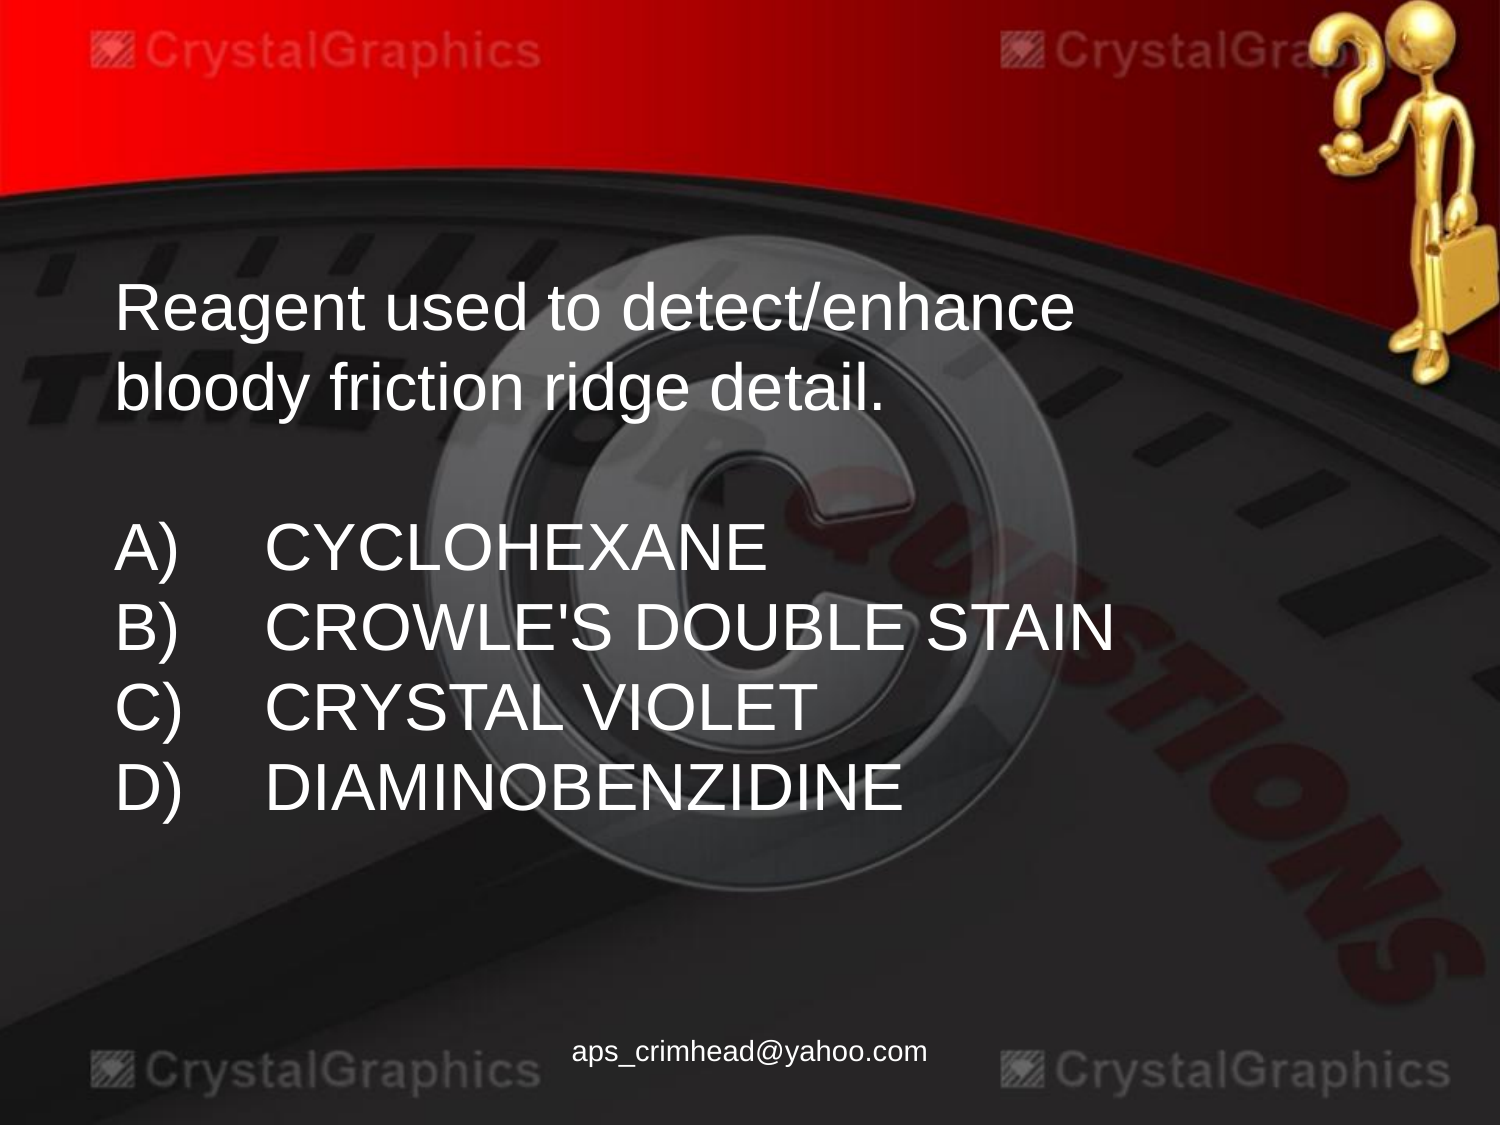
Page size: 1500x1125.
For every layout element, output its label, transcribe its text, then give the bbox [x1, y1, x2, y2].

picture [0, 0, 1500, 1125]
footer aps_crimhead@yahoo.com [512, 1025, 988, 1113]
text_box Reagent used to detect/enhance bloody friction ridge detail. A) CYCLOHEXANE B) CROWLE'S DOUBLE STAIN C) CRYSTAL VIOLET D) DIAMINOBENZIDINE [99, 256, 1300, 832]
